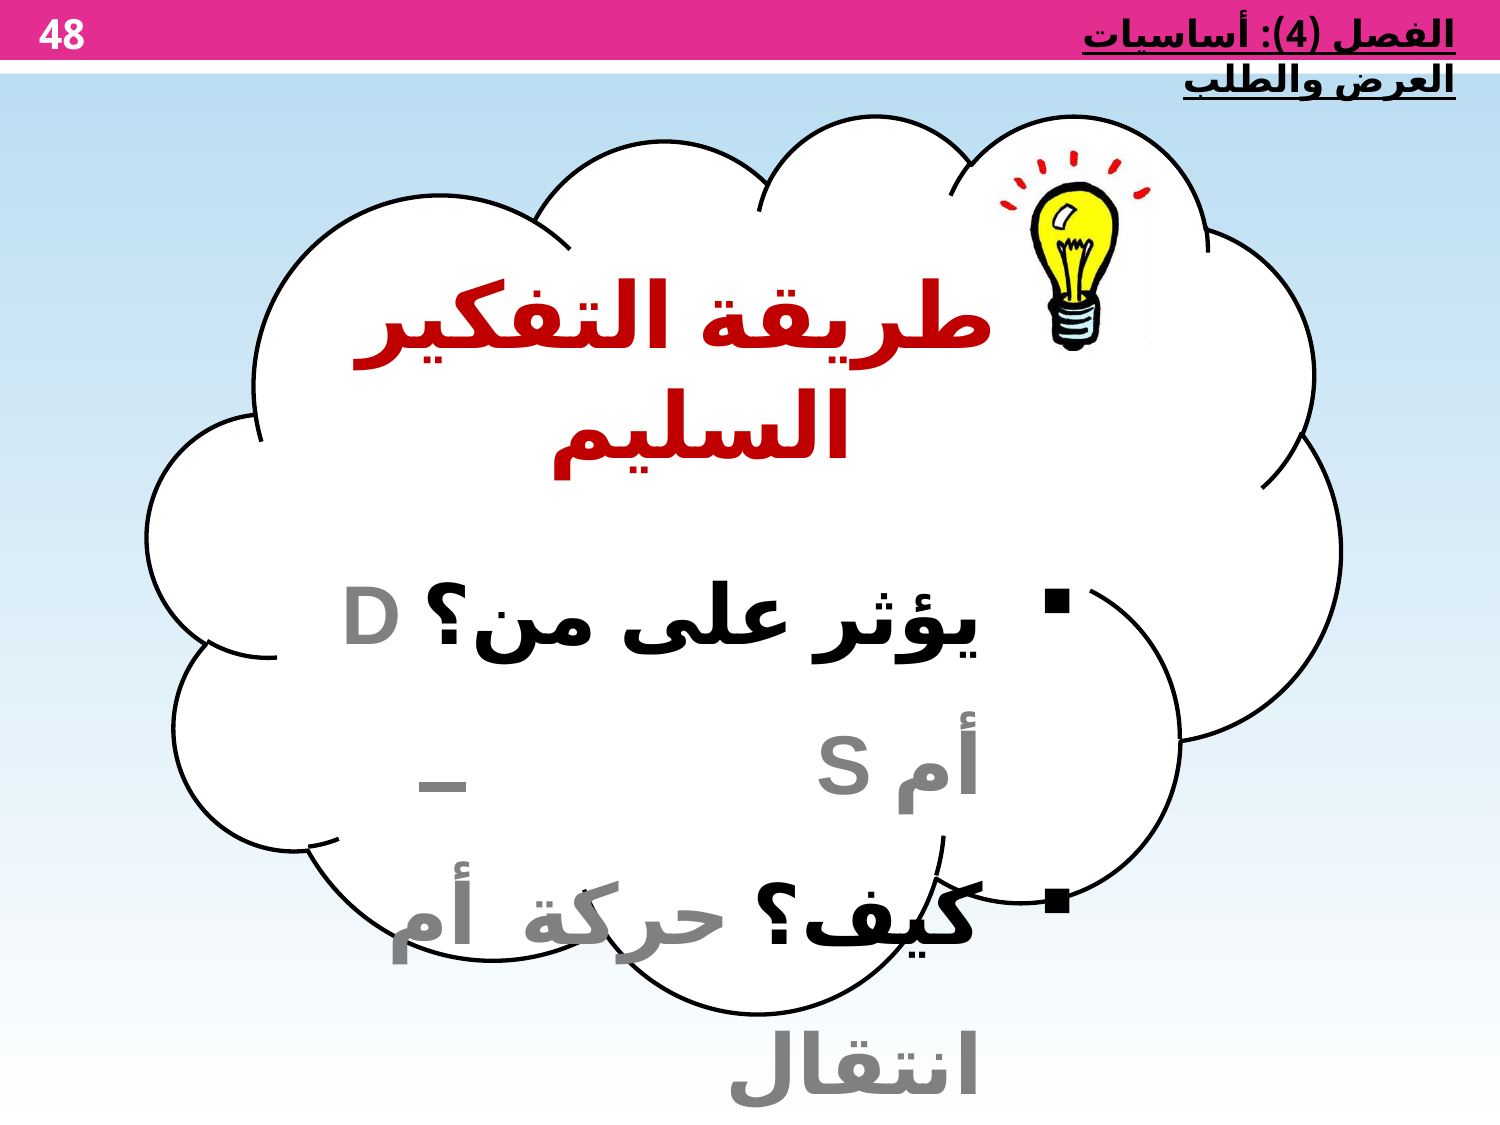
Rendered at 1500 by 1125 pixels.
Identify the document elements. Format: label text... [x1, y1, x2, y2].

text_box 48 [11, 0, 101, 65]
text_box طريقة التفكير السليم يؤثر على من؟ D أم S كيف؟ حركة أم انتقال نوع التأثير؟ + أم [144, 114, 1344, 1017]
picture [997, 148, 1152, 352]
text_box الفصل (4): أساسيات العرض والطلب [963, 2, 1471, 108]
